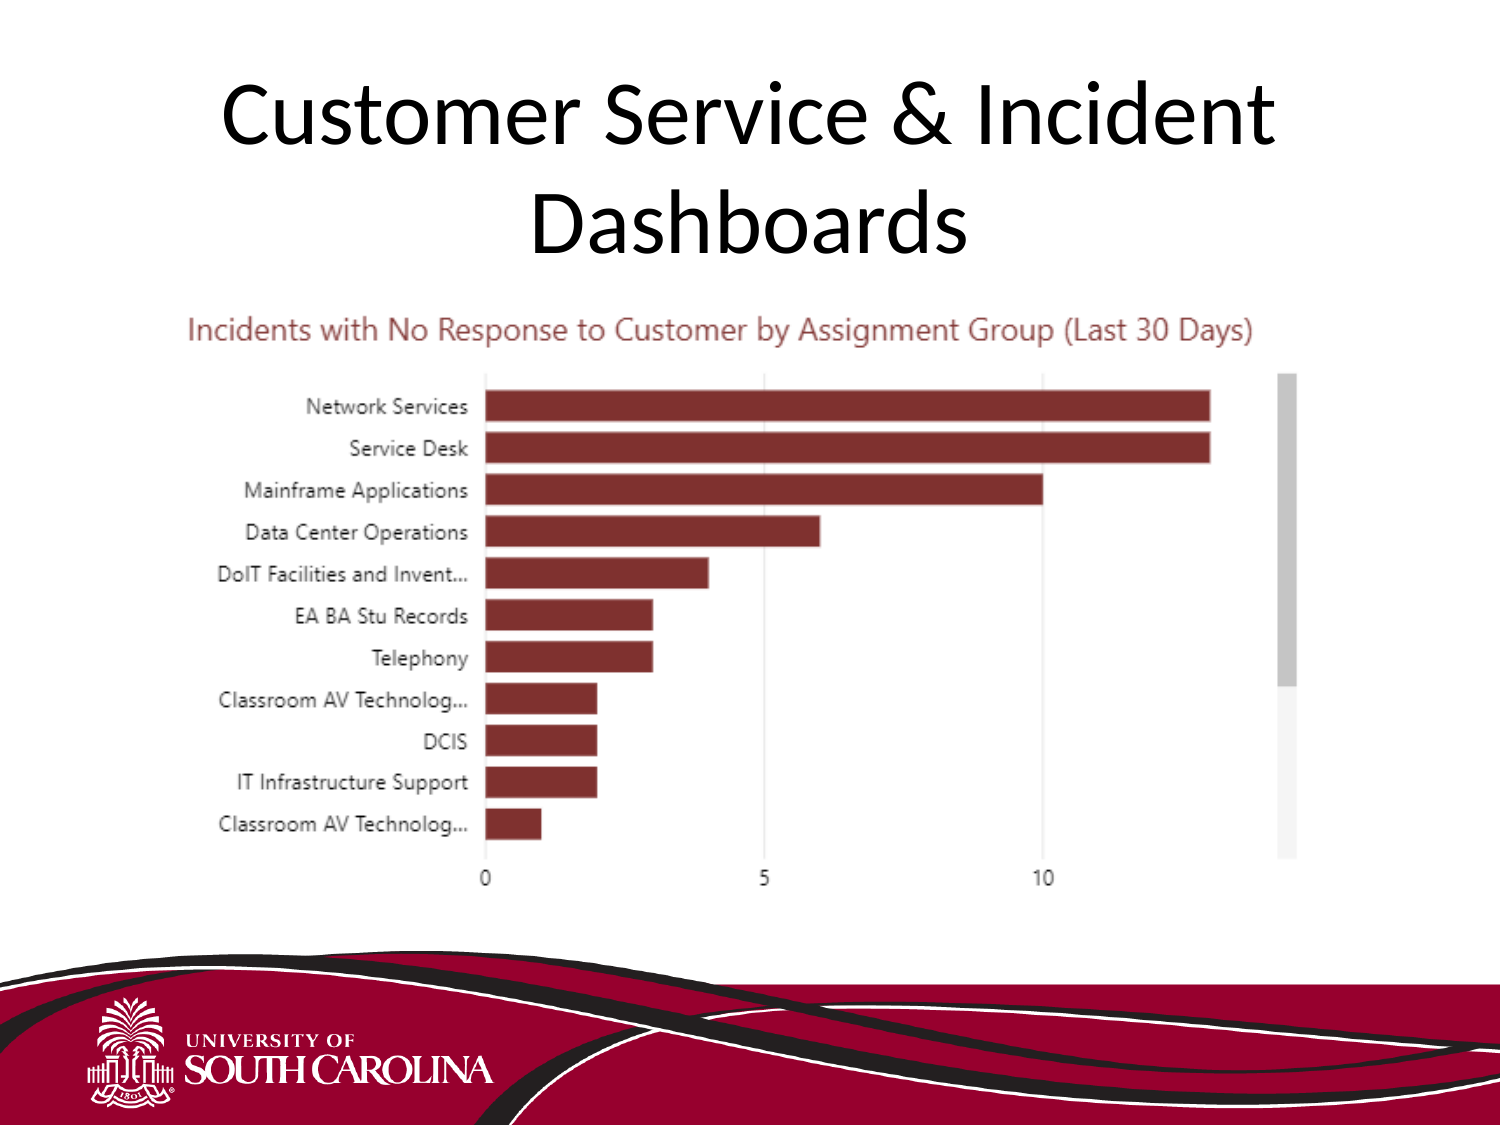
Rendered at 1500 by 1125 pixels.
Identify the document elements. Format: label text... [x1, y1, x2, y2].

title Customer Service & Incident Dashboards [75, 45, 1425, 233]
picture [0, 951, 1500, 1125]
picture [164, 277, 1374, 934]
